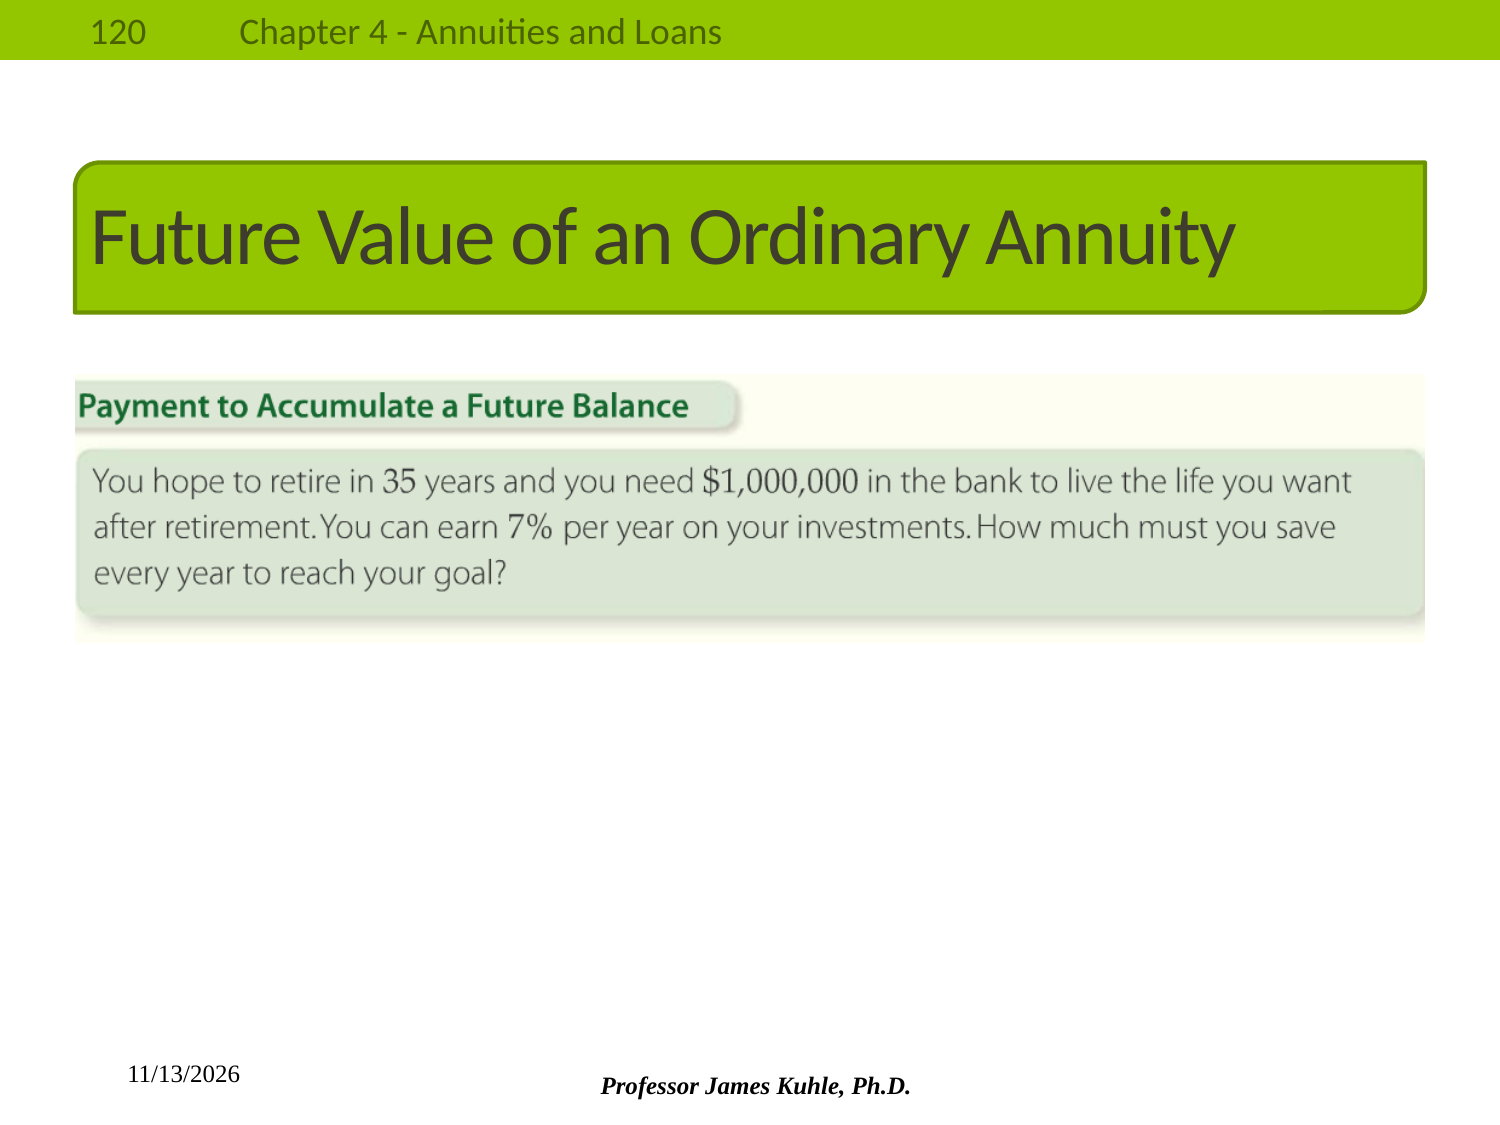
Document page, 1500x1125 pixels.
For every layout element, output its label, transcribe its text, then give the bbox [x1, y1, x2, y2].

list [74, 374, 1426, 643]
footer Professor James Kuhle, Ph.D. [549, 1062, 963, 1125]
title Future Value of an Ordinary Annuity [75, 149, 1425, 313]
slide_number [112, 1050, 363, 1088]
